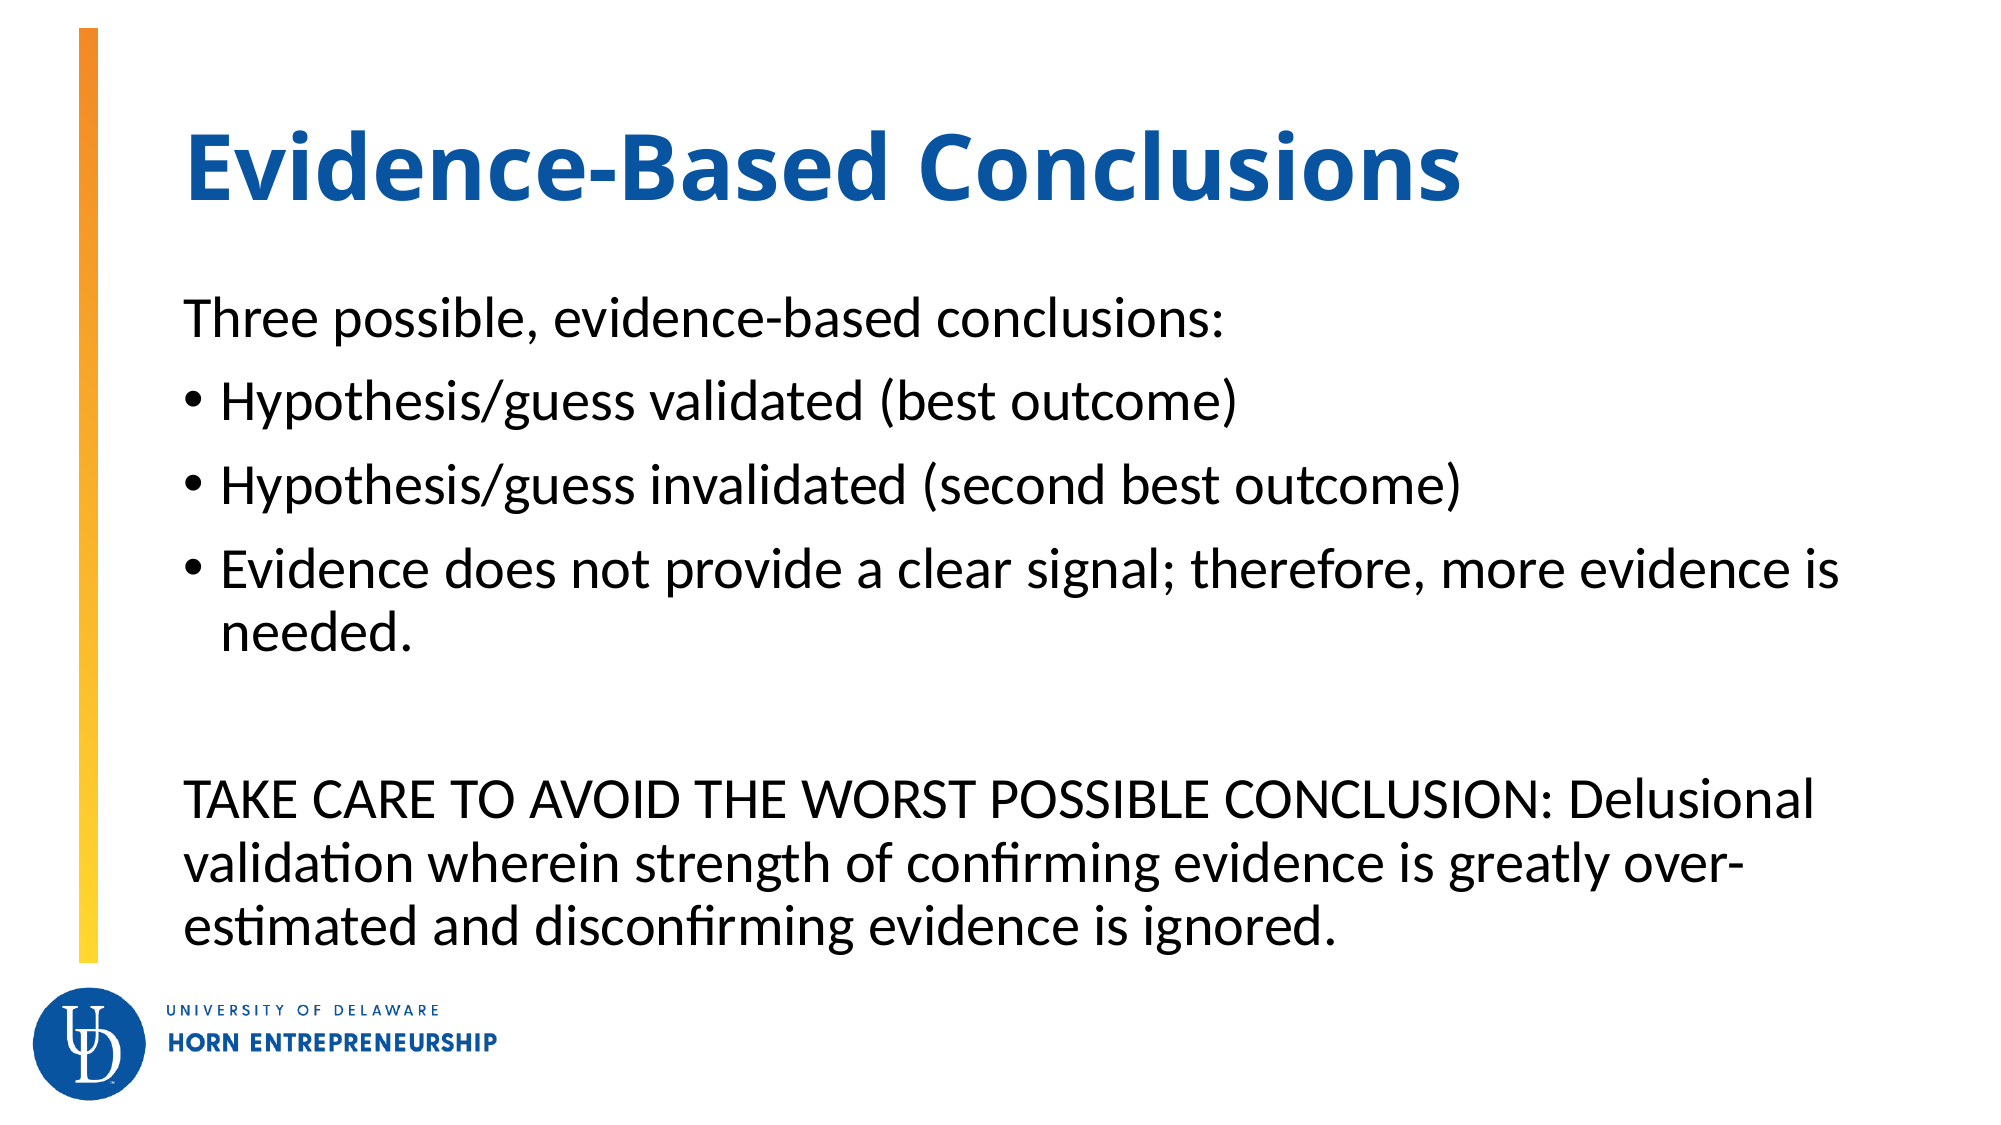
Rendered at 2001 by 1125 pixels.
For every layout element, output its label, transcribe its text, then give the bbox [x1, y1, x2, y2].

picture [32, 986, 497, 1101]
title Evidence-Based Conclusions [168, 61, 1894, 279]
list Three possible, evidence-based conclusions: Hypothesis/guess validated (best outcome) Hypothesis/guess invalidated (second best outcome) Evidence does not provide a clear signal; therefore, more evidence is needed. TAKE CARE TO AVOID THE WORST POSSIBLE CONCLUSION: Delusional validation wherein strength of confirming evidence is greatly over-estimated and disconfirming evidence is ignored. [168, 279, 1894, 994]
